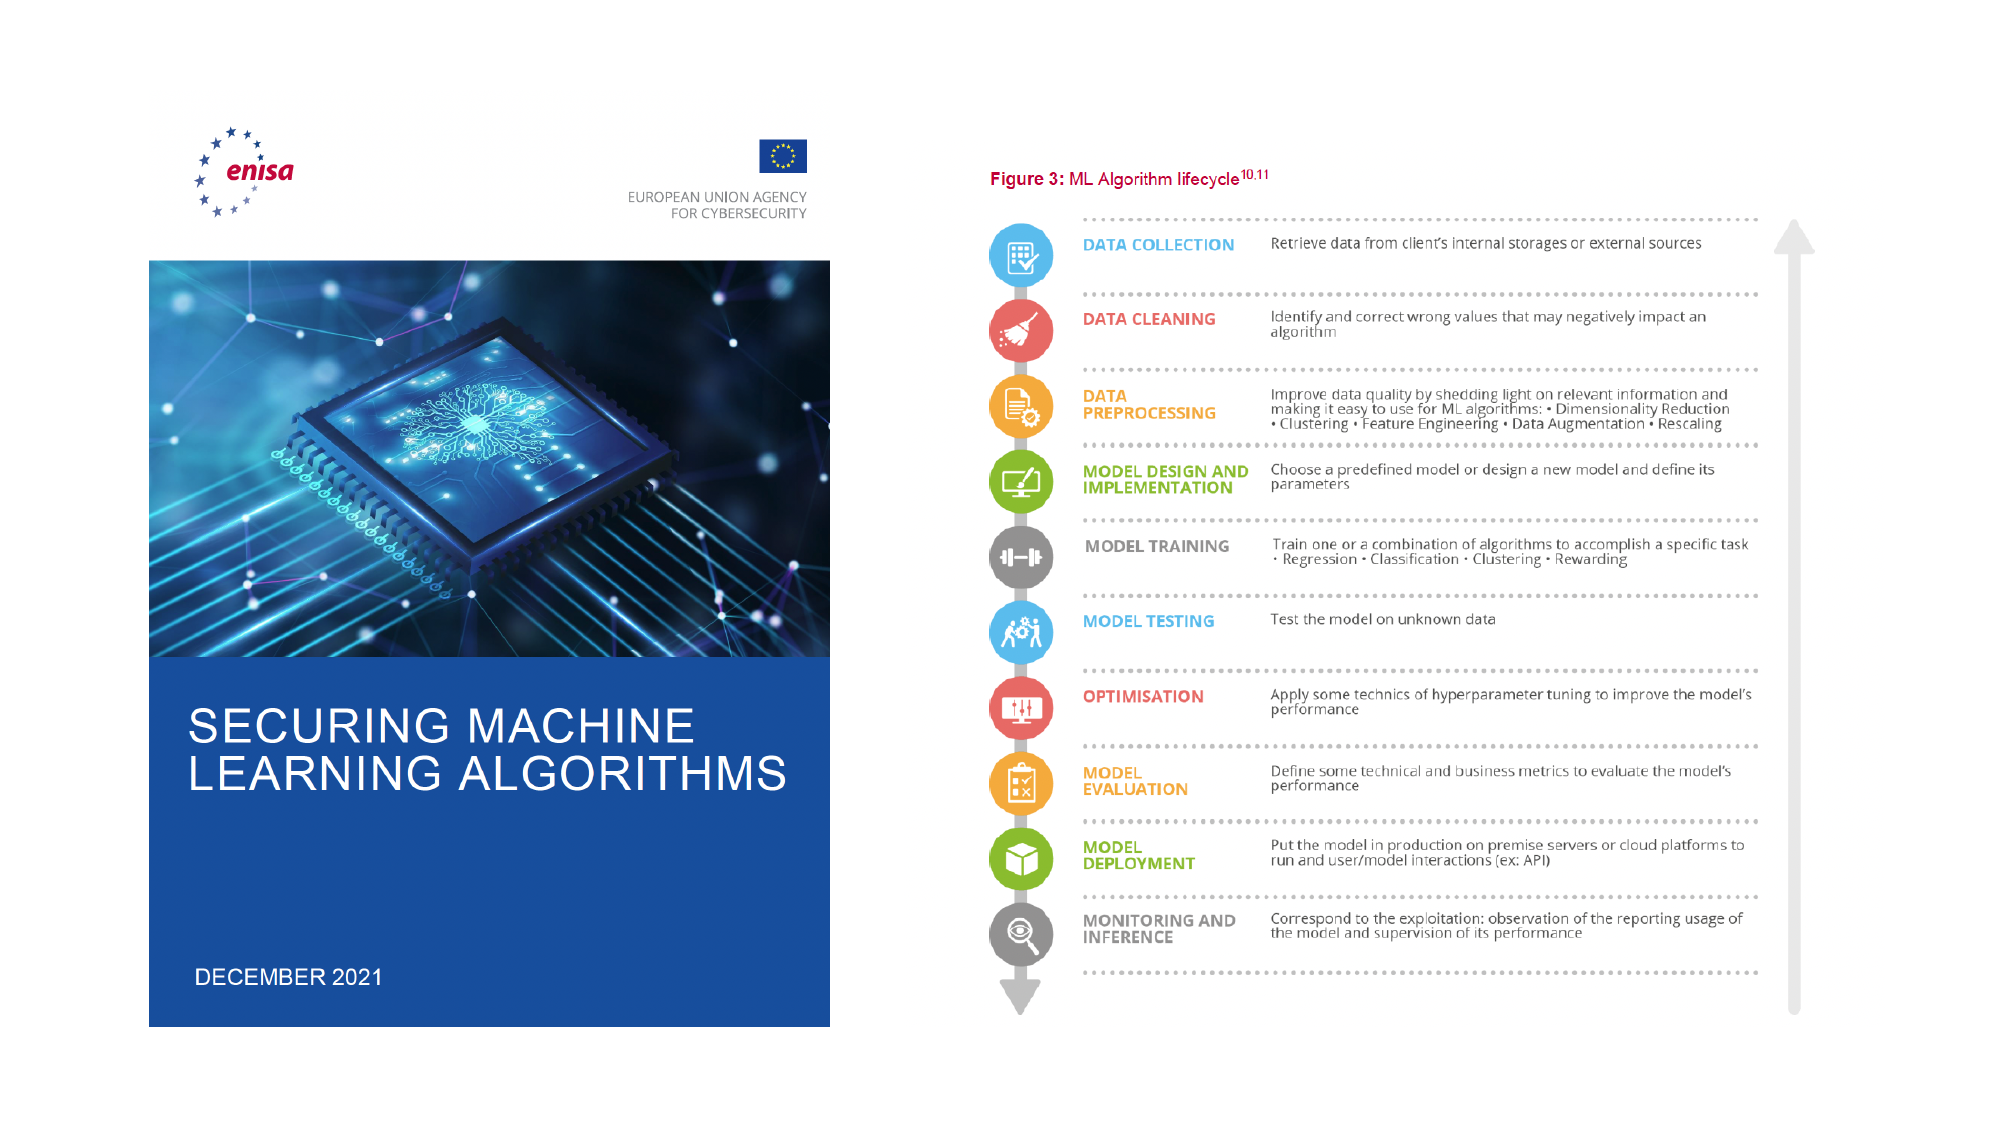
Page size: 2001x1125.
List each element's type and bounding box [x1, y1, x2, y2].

picture [149, 90, 830, 1027]
picture [904, 140, 1885, 1027]
